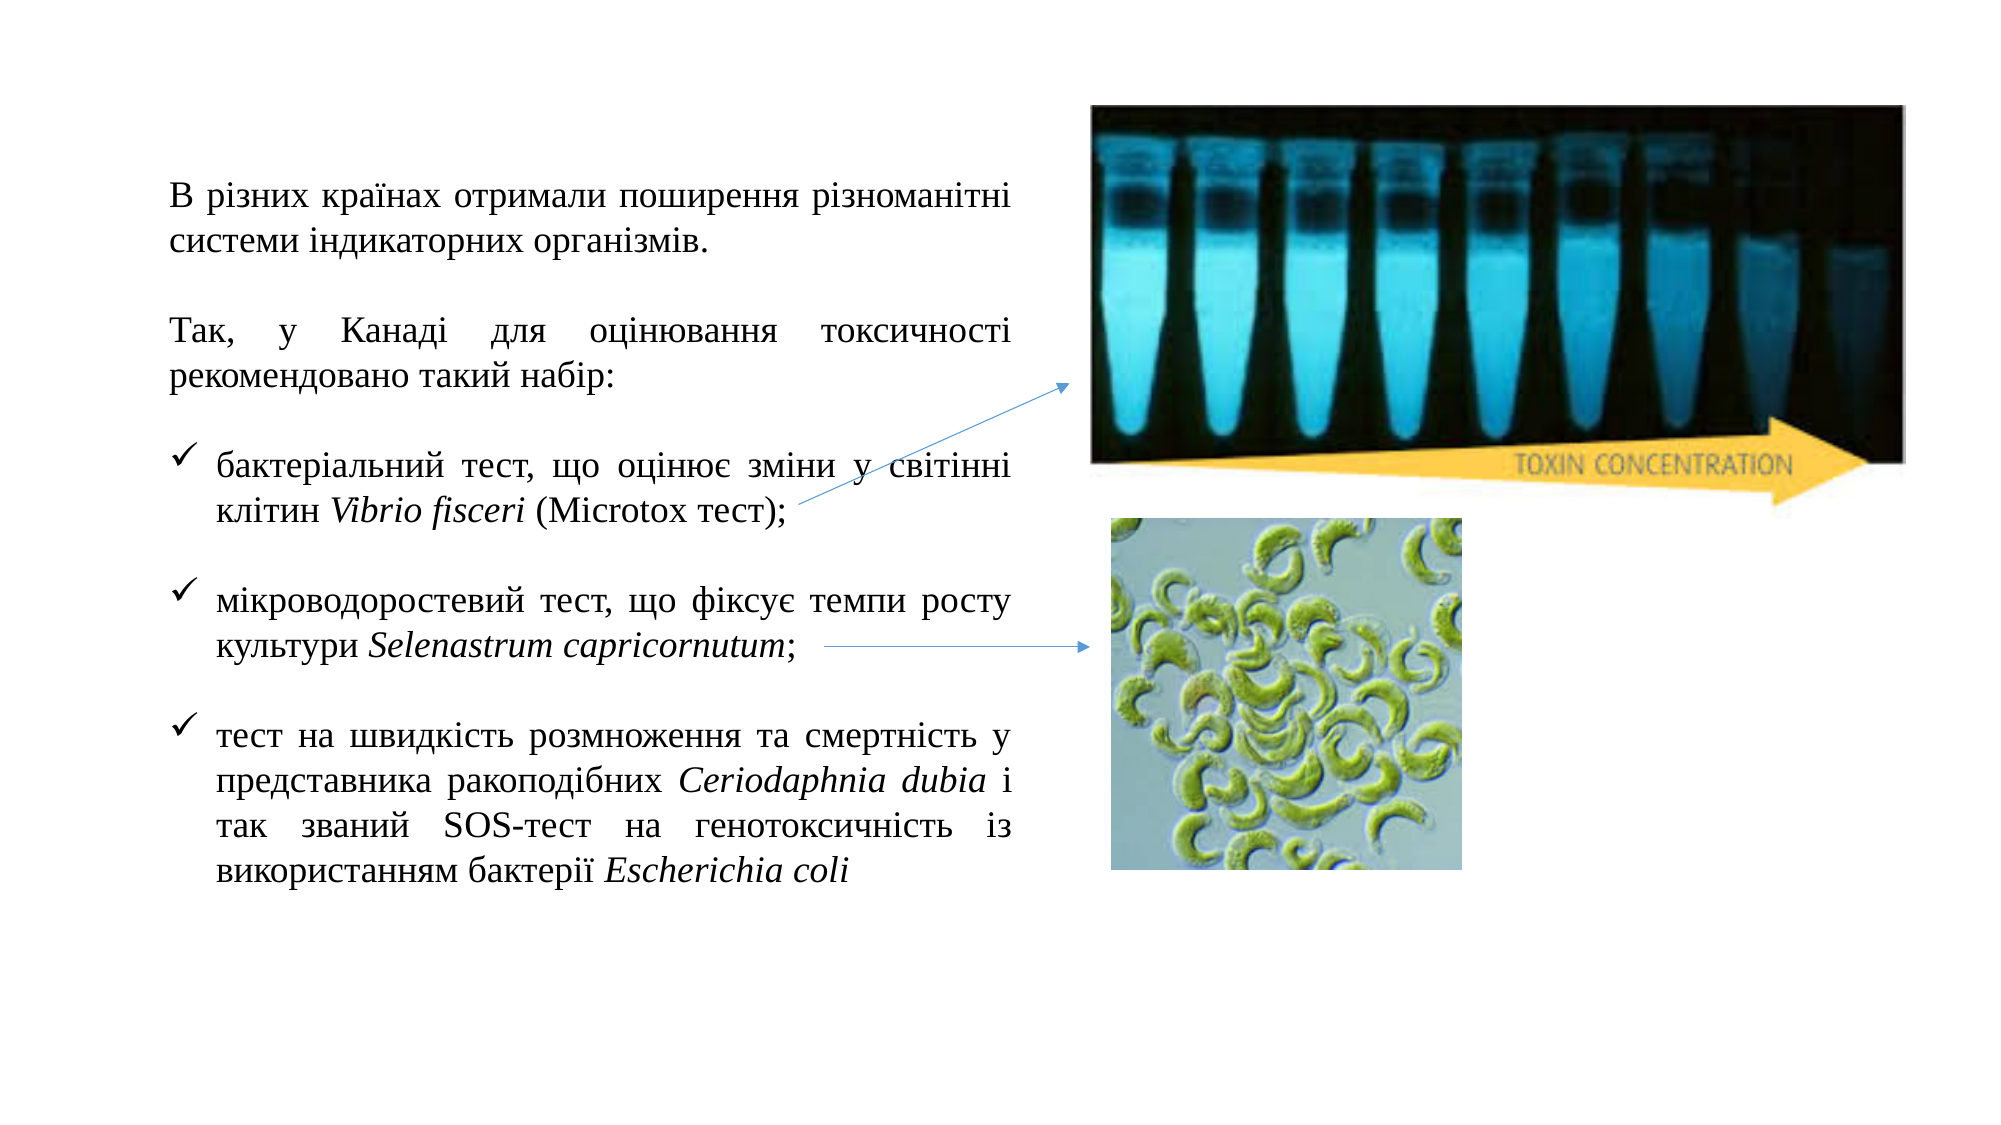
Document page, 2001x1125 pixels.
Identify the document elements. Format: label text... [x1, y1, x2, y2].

text_box В різних країнах отримали поширення різноманітні системи індикаторних організмів. Так, у Канаді для оцінювання токсичності рекомендовано такий набір: бактеріальний тест, що оцінює зміни у світінні клітин Vibrio fisceri (Microtox тест); мікроводоростевий тест, що фіксує темпи росту культури Selenastrum capricornutum; тест на швидкість розмноження та смертність у представника ракоподібних Ceriodaphnia dubia і так званий ЅOЅ-тест на генотоксичність із використанням бактерії Escherichia coli [154, 162, 1028, 898]
picture [1090, 105, 1906, 870]
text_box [798, 383, 1070, 505]
